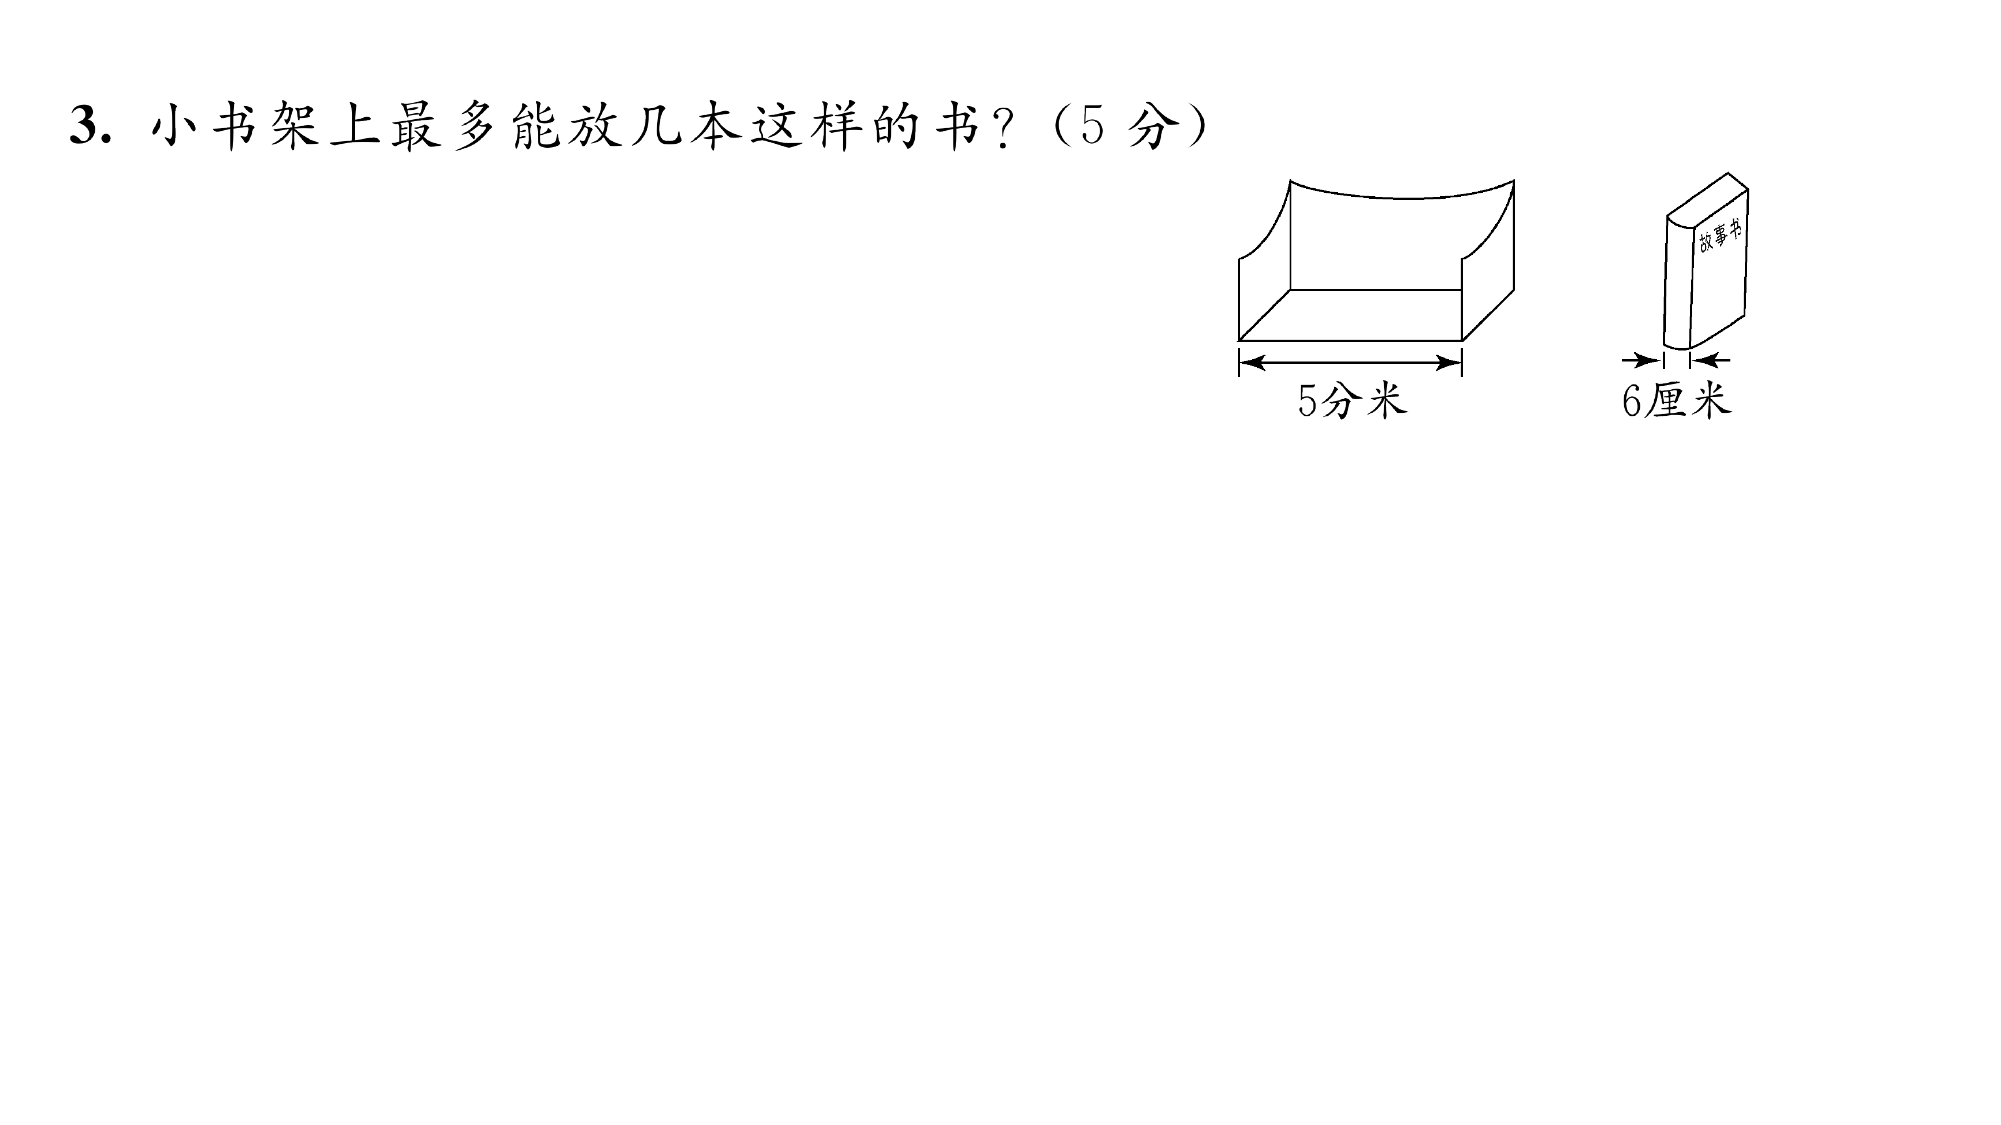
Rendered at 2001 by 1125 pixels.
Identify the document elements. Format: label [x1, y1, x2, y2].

picture [66, 78, 1957, 461]
